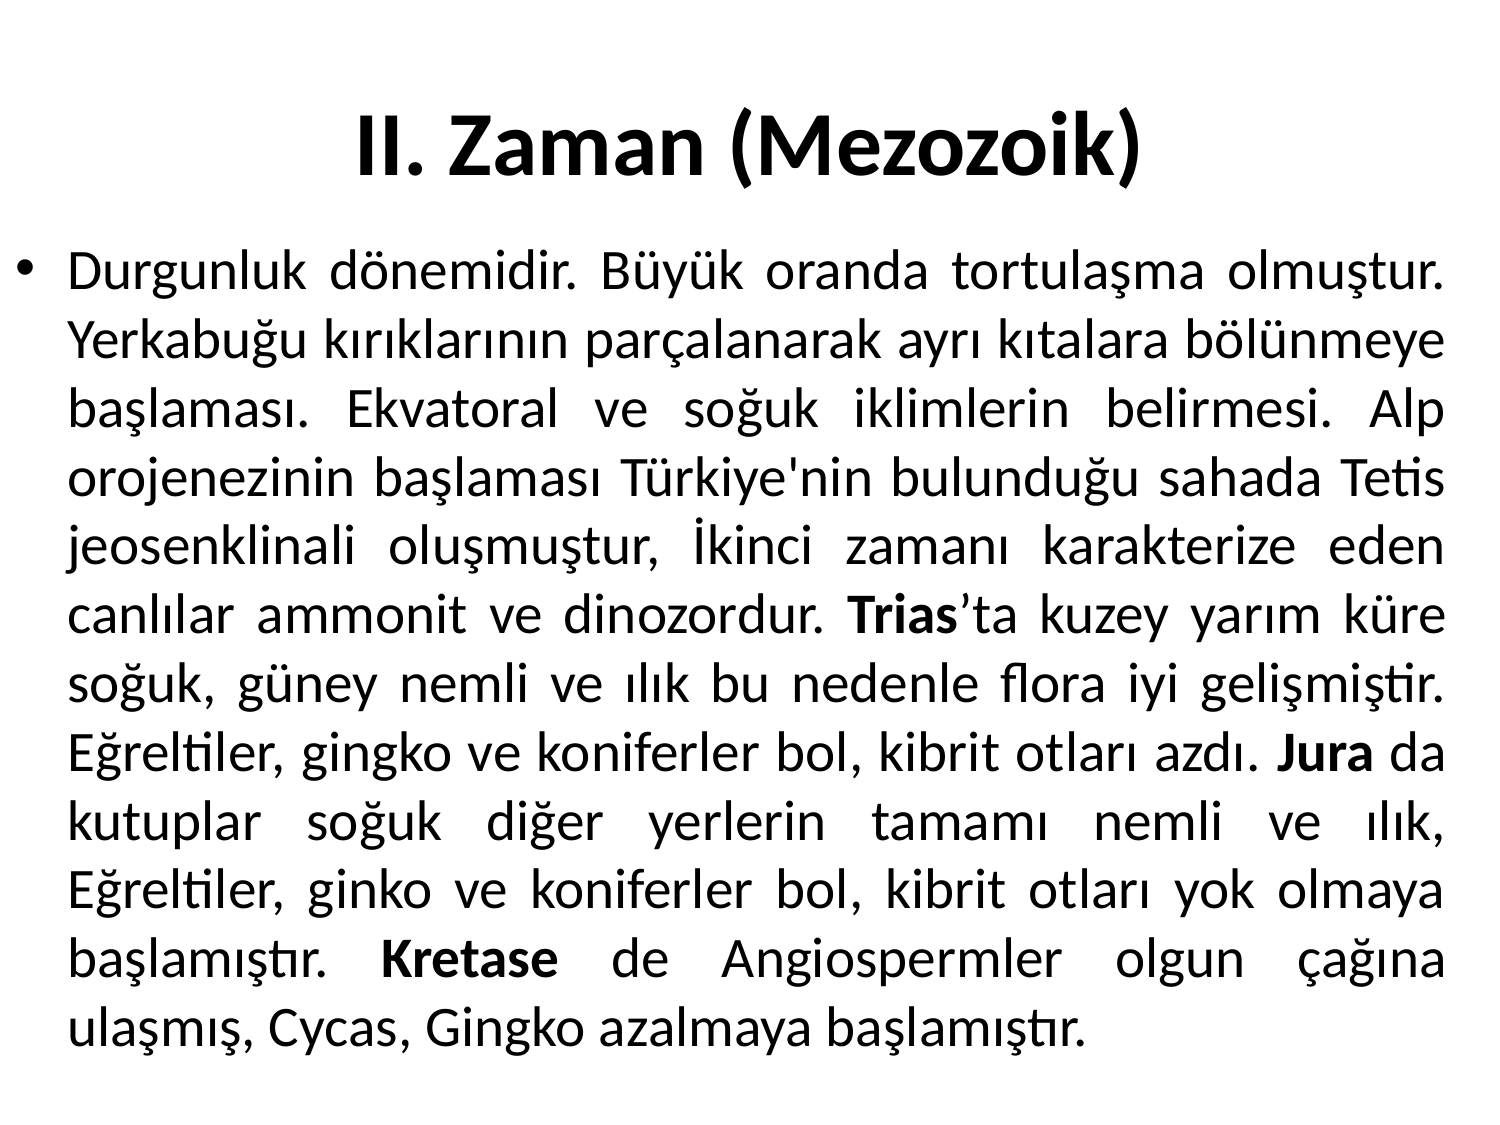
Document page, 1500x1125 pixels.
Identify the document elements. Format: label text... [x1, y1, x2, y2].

list Durgunluk dönemidir. Büyük oranda tortulaşma olmuştur. Yerkabuğu kırıklarının parçalanarak ayrı kıtalara bölünmeye başlaması. Ekvatoral ve soğuk iklimlerin belirmesi. Alp orojenezinin başlaması Türkiye'nin bulunduğu sahada Tetis jeosenklinali oluşmuştur, İkinci zamanı karakterize eden canlılar ammonit ve dinozordur. Trias’ta kuzey yarım küre soğuk, güney nemli ve ılık bu nedenle flora iyi gelişmiştir. Eğreltiler, gingko ve koniferler bol, kibrit otları azdı. Jura da kutuplar soğuk diğer yerlerin tamamı nemli ve ılık, Eğreltiler, ginko ve koniferler bol, kibrit otları yok olmaya başlamıştır. Kretase de Angiospermler olgun çağına ulaşmış, Cycas, Gingko azalmaya başlamıştır. [0, 224, 1463, 1125]
title II. Zaman (Mezozoik) [75, 45, 1425, 224]
